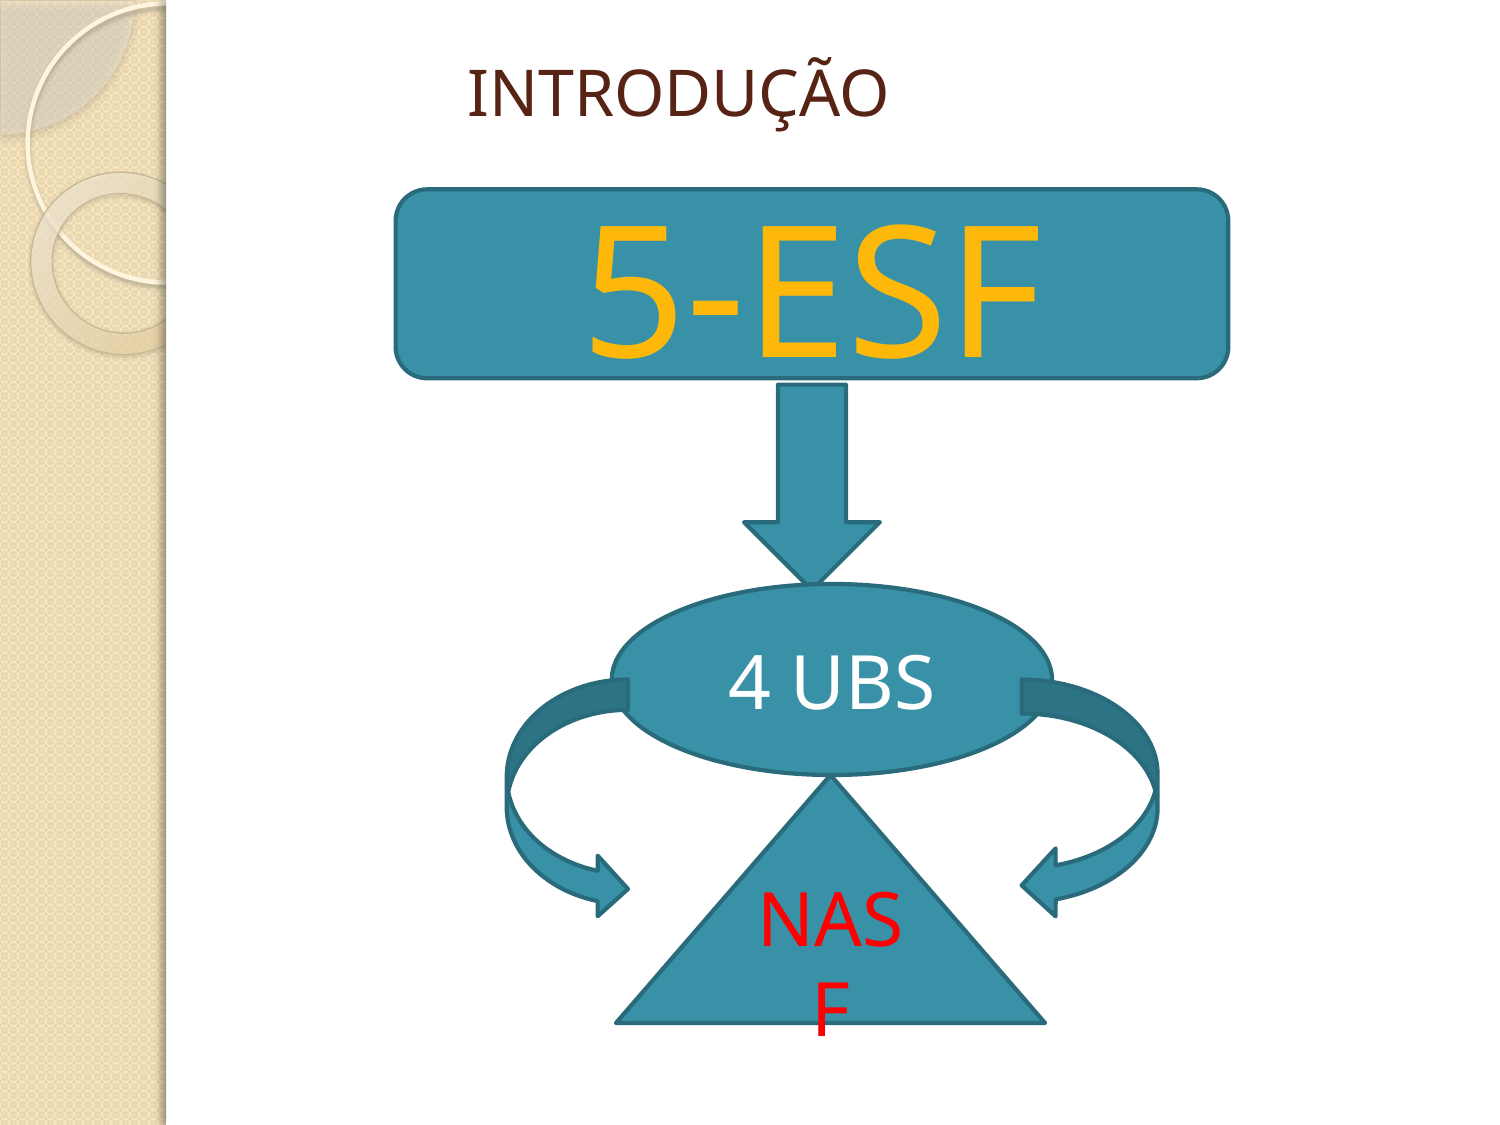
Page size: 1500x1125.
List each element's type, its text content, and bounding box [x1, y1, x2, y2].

text_box 4 UBS [609, 581, 1055, 778]
text_box [742, 382, 882, 582]
text_box 5-ESF [393, 187, 1231, 381]
text_box [504, 677, 631, 919]
text_box NASF [614, 772, 1048, 1026]
text_box [1019, 677, 1160, 919]
title INTRODUÇÃO [235, 45, 1466, 138]
